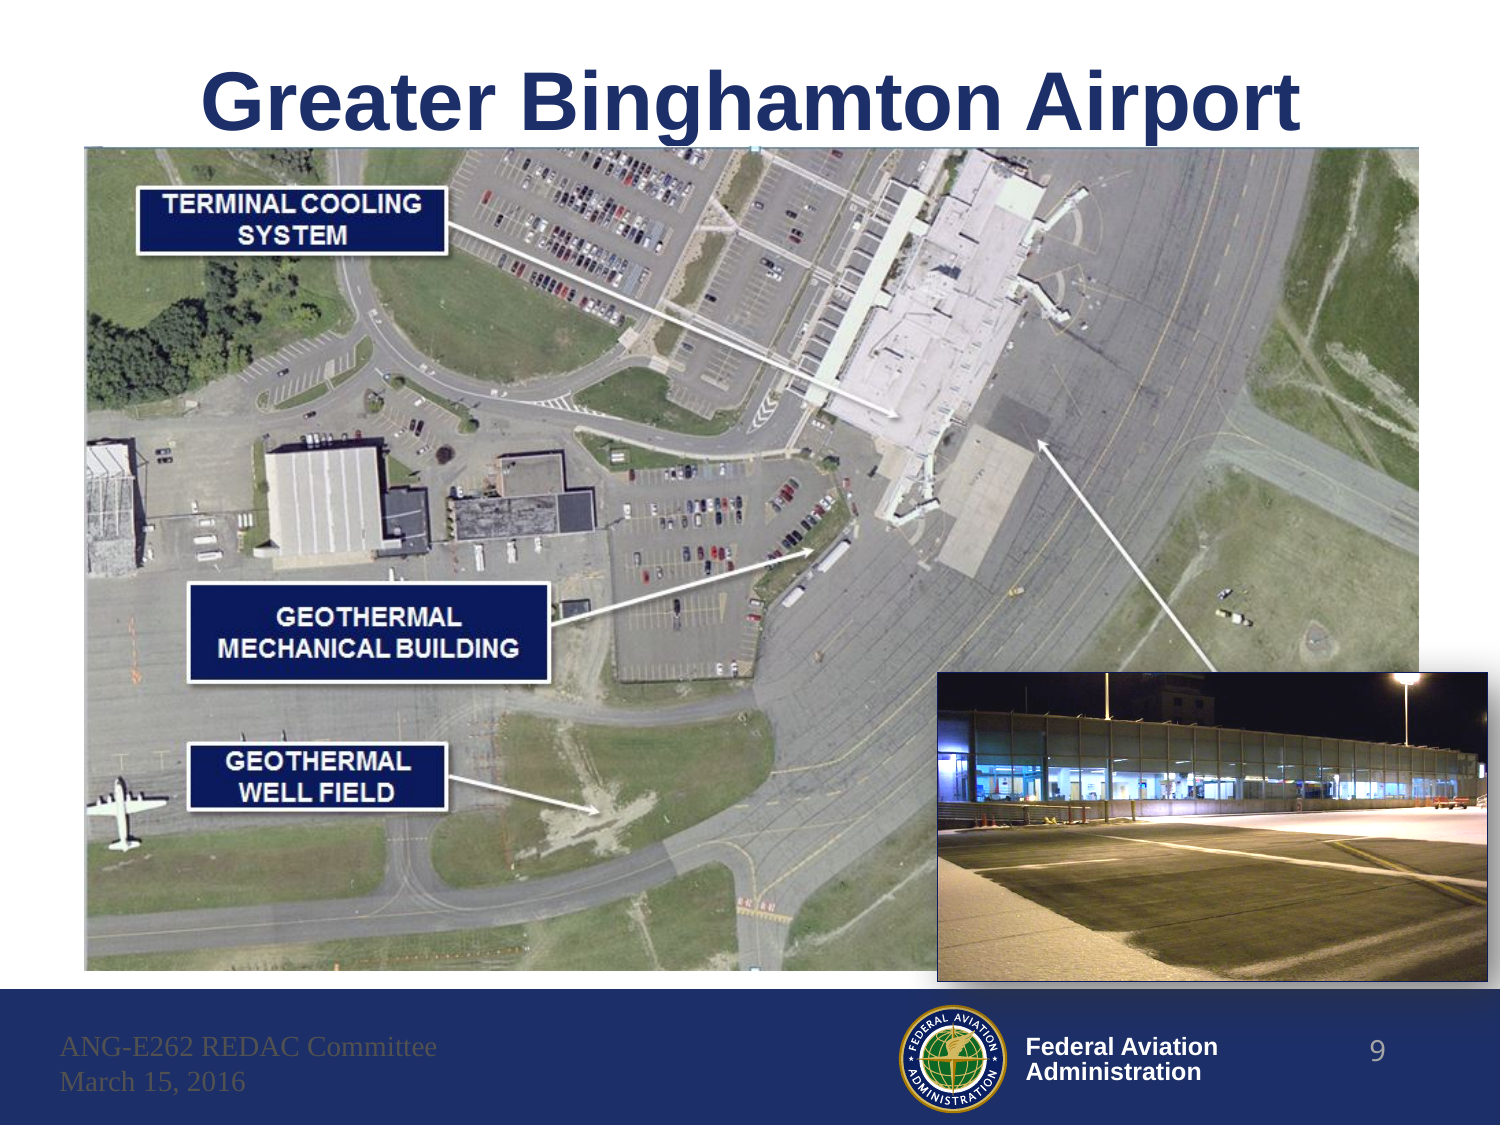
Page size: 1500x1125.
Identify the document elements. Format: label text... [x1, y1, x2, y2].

footer ANG-E262 REDAC Committee March 15, 2016 [44, 1020, 520, 1104]
slide_number 9 [1256, 1031, 1402, 1100]
title Greater Binghamton Airport [56, 46, 1447, 147]
picture [84, 146, 1488, 982]
